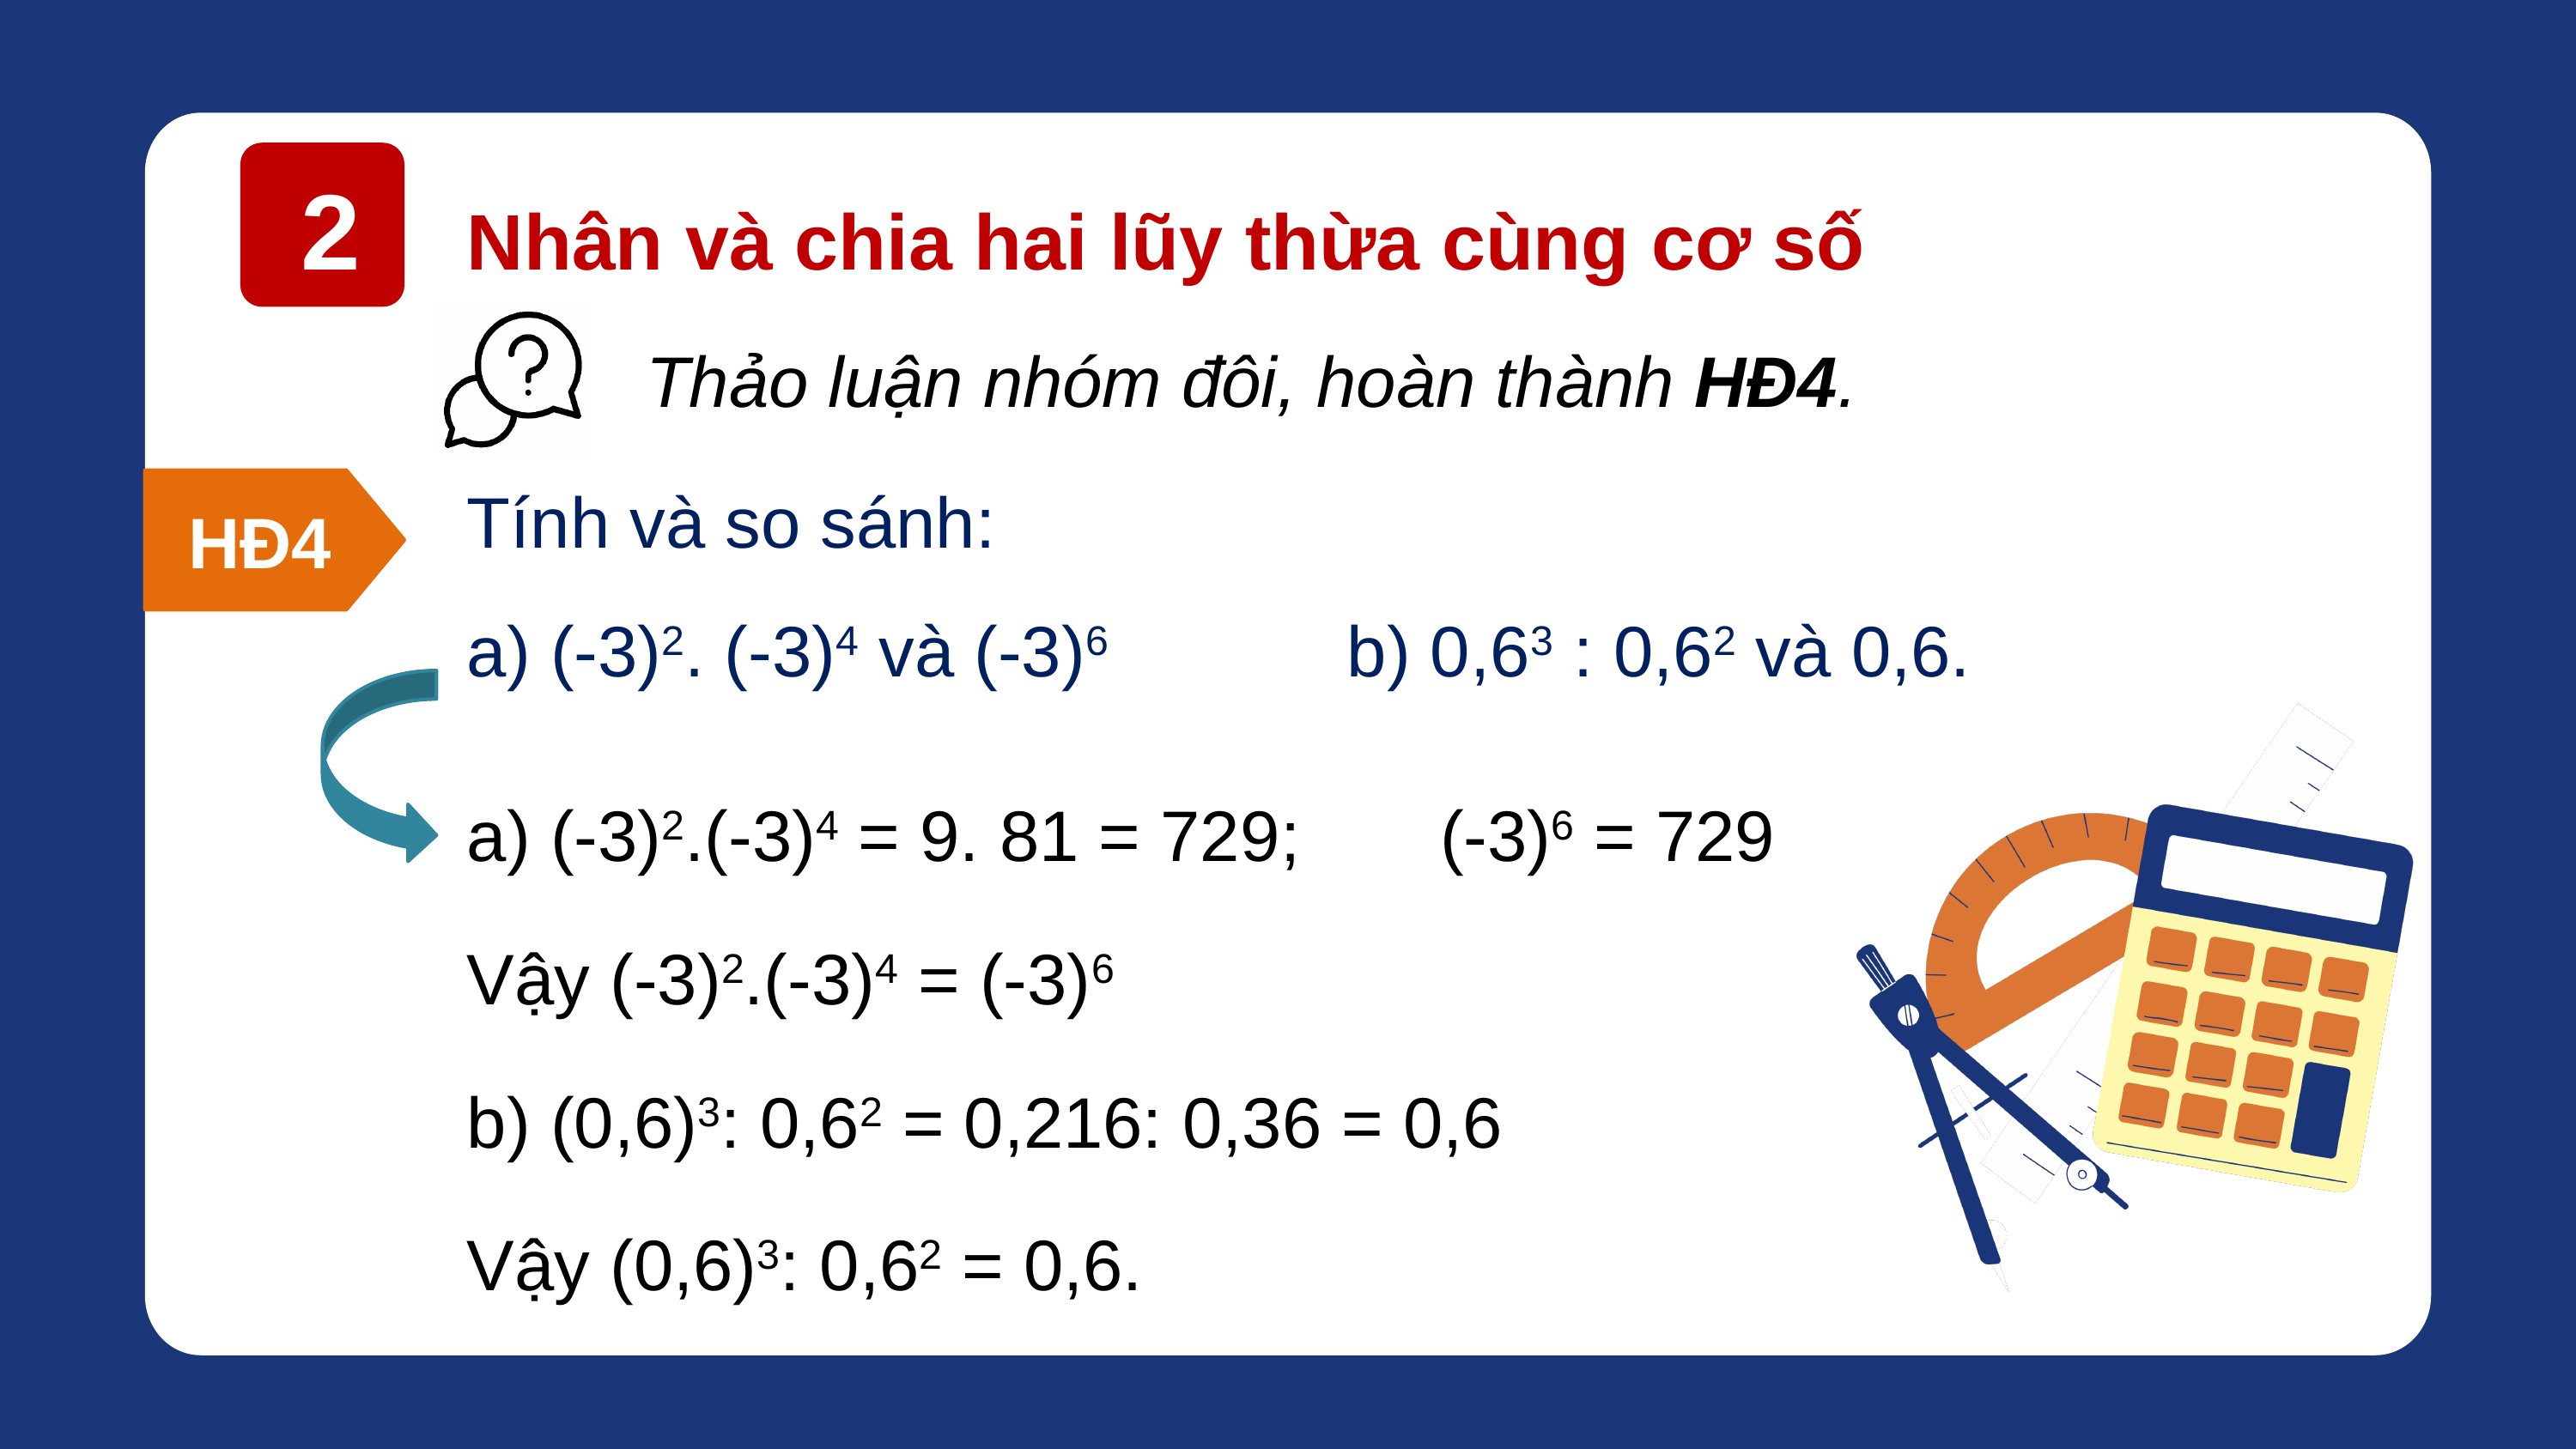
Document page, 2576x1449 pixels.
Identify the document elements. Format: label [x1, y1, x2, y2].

text_box [240, 142, 405, 307]
picture [435, 302, 589, 456]
text_box [144, 112, 2432, 1355]
picture [1856, 702, 2415, 1293]
